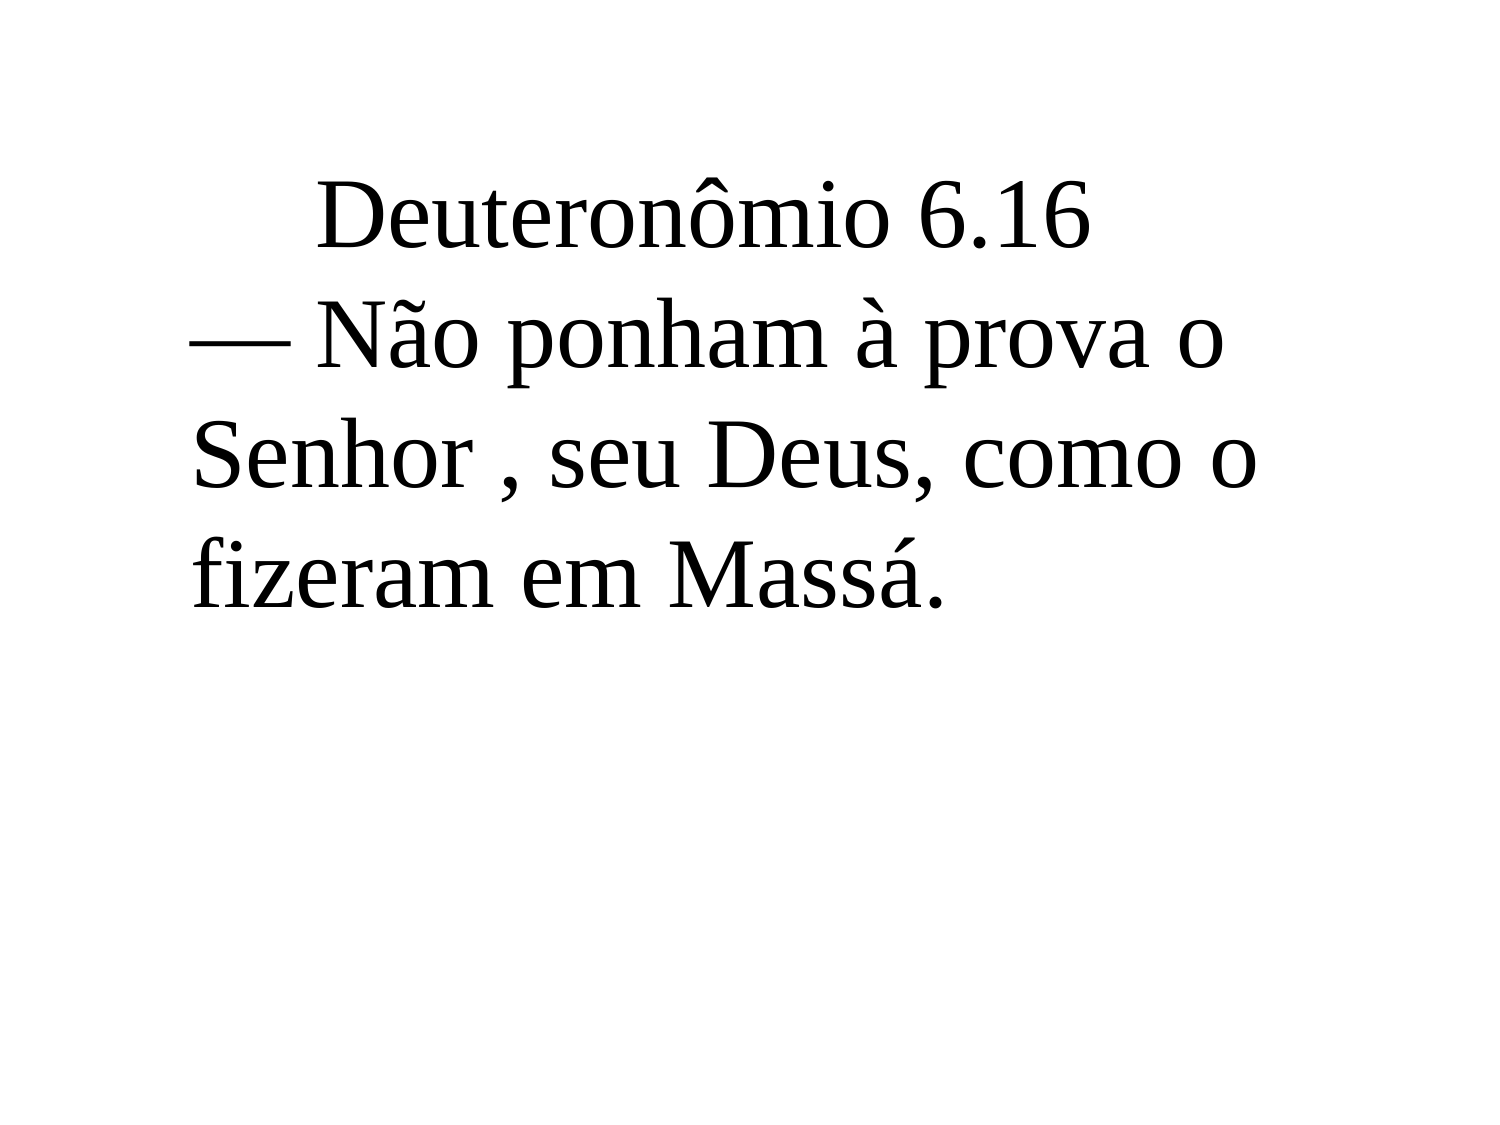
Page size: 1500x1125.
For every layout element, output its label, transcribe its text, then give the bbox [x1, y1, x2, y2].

text_box Deuteronômio 6.16 — Não ponham à prova o Senhor , seu Deus, como o fizeram em Massá. [175, 140, 1360, 1125]
